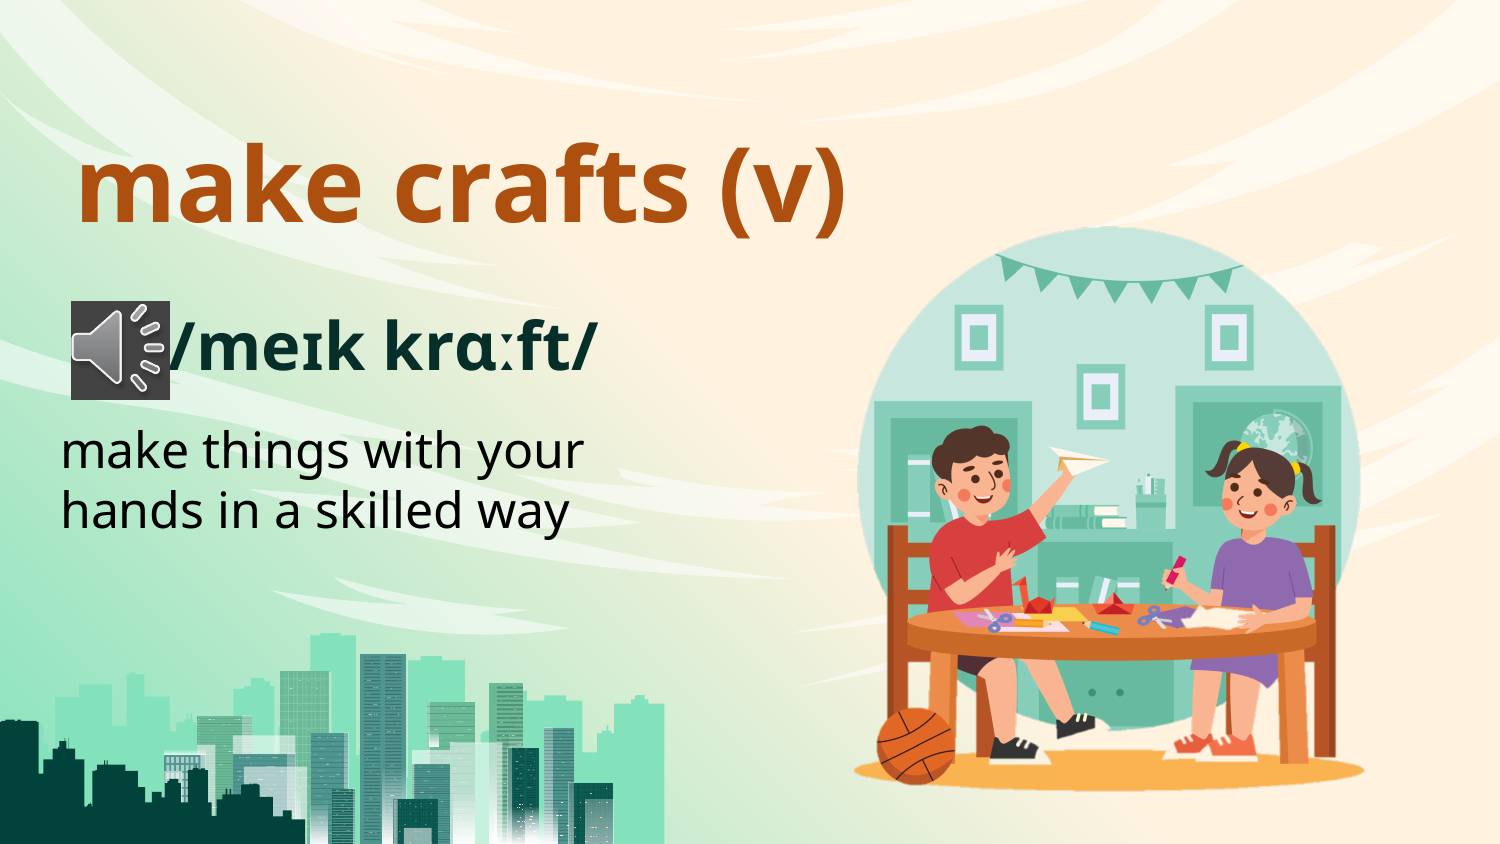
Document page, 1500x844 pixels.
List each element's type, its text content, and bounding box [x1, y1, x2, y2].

picture [70, 300, 171, 401]
text_box make crafts (v) [0, 117, 967, 297]
text_box /meɪk krɑːft/ [154, 296, 614, 391]
text_box make things with your hands in a skilled way [44, 410, 699, 546]
picture [787, 186, 1431, 831]
